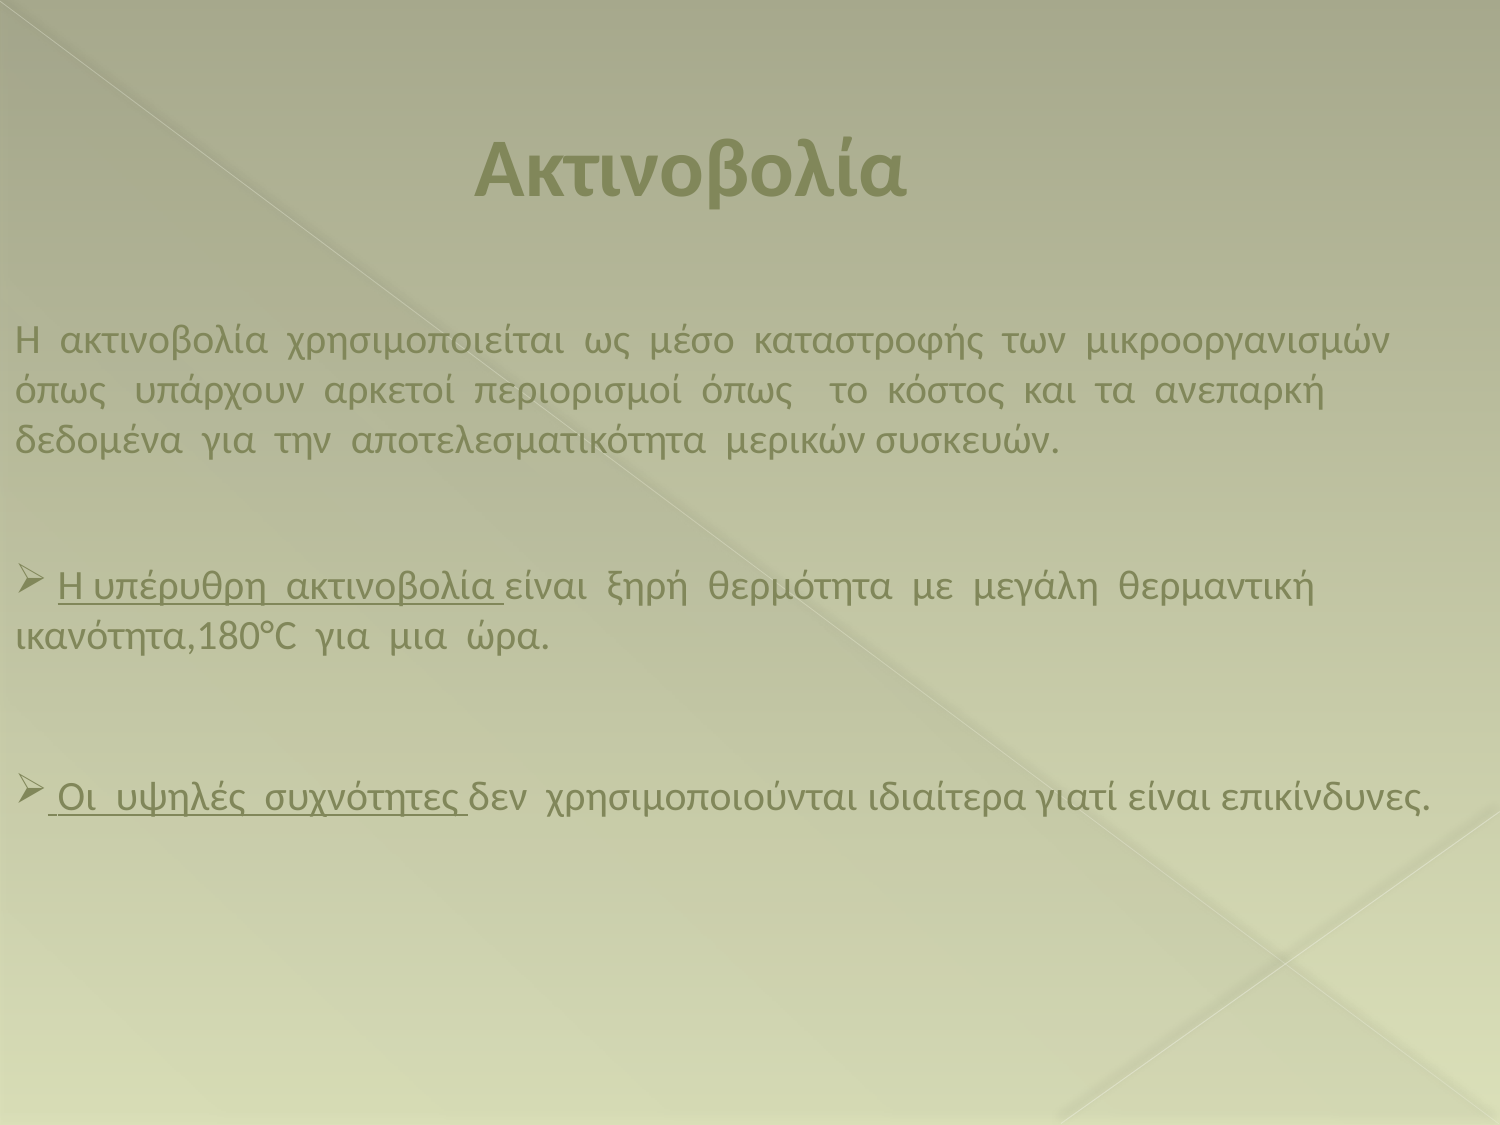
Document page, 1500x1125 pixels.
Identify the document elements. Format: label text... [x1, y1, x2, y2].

text_box Η ακτινοβολία χρησιμοποιείται ως μέσο καταστροφής των μικροοργανισμών όπως υπάρχουν αρκετοί περιορισμοί όπως το κόστος και τα ανεπαρκή δεδομένα για την αποτελεσματικότητα μερικών συσκευών. [0, 304, 1477, 470]
text_box Οι υψηλές συχνότητες δεν χρησιμοποιούνται ιδιαίτερα γιατί είναι επικίνδυνες. [0, 761, 1465, 872]
text_box Η υπέρυθρη ακτινοβολία είναι ξηρή θερμότητα με μεγάλη θερμαντική ικανότητα,180°C για μια ώρα. [0, 550, 1500, 666]
text_box Ακτινοβολία [81, 105, 1301, 221]
